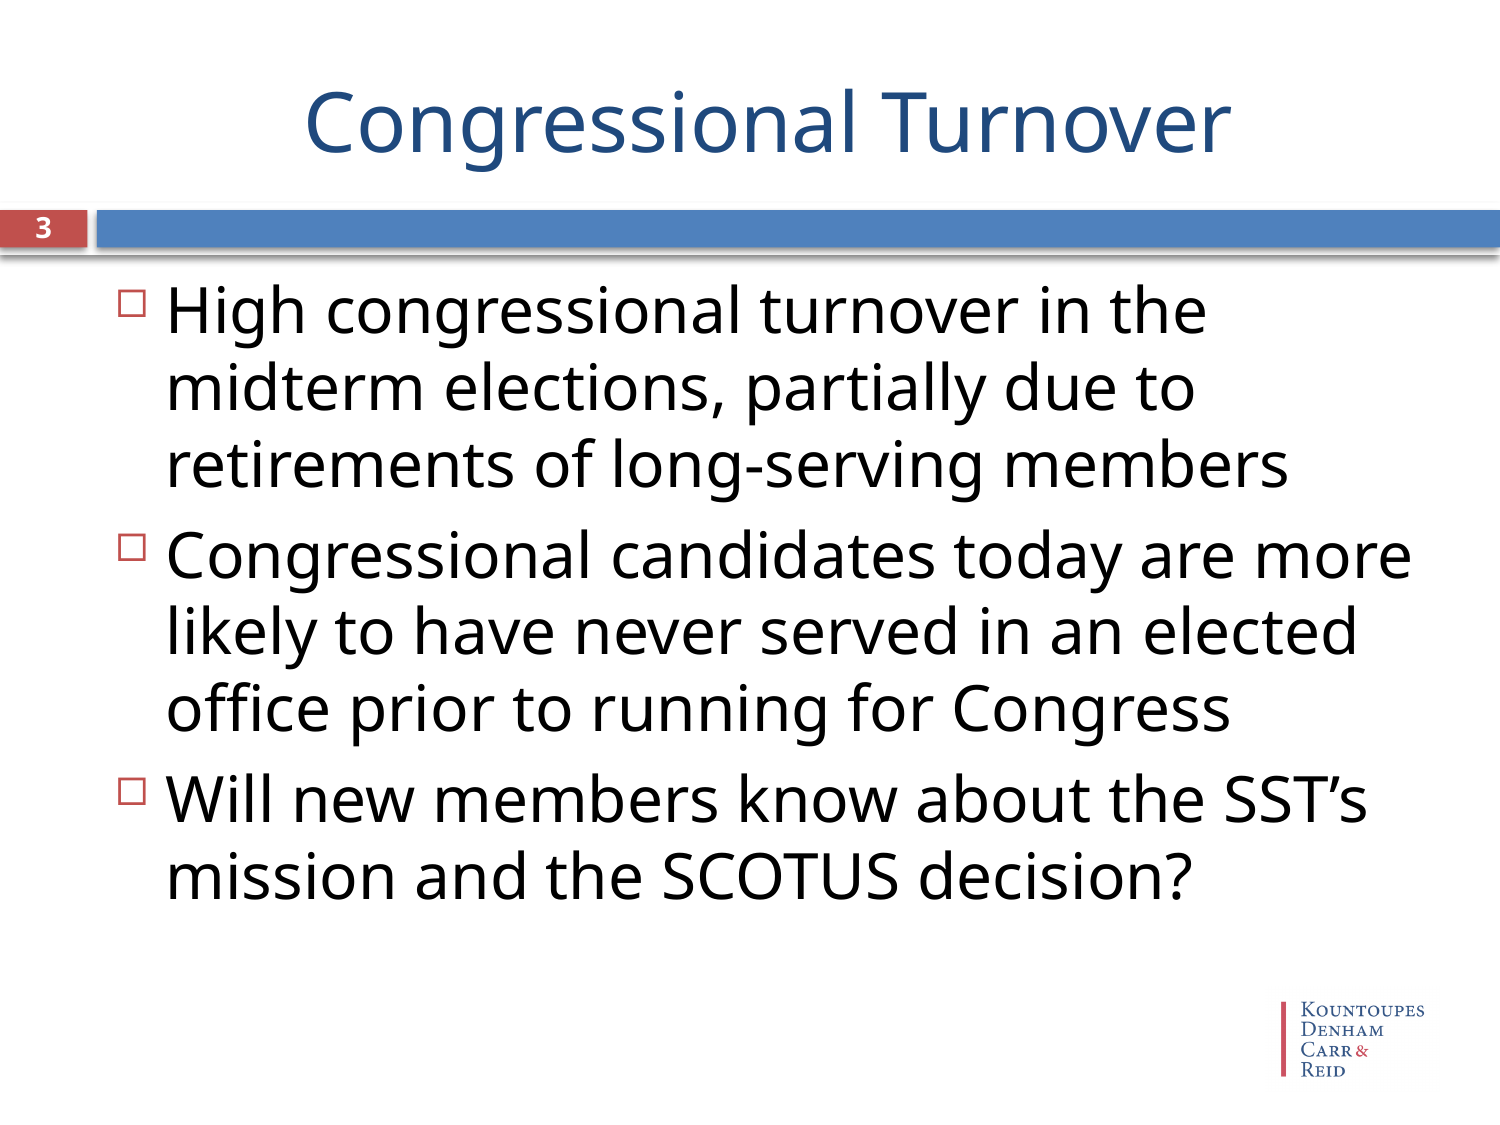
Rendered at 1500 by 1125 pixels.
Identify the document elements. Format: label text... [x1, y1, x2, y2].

list High congressional turnover in the midterm elections, partially due to retirements of long-serving members Congressional candidates today are more likely to have never served in an elected office prior to running for Congress Will new members know about the SST’s mission and the SCOTUS decision? [100, 262, 1438, 1000]
title Congressional Turnover [100, 37, 1438, 200]
picture [1264, 985, 1440, 1092]
slide_number 3 [0, 208, 88, 249]
